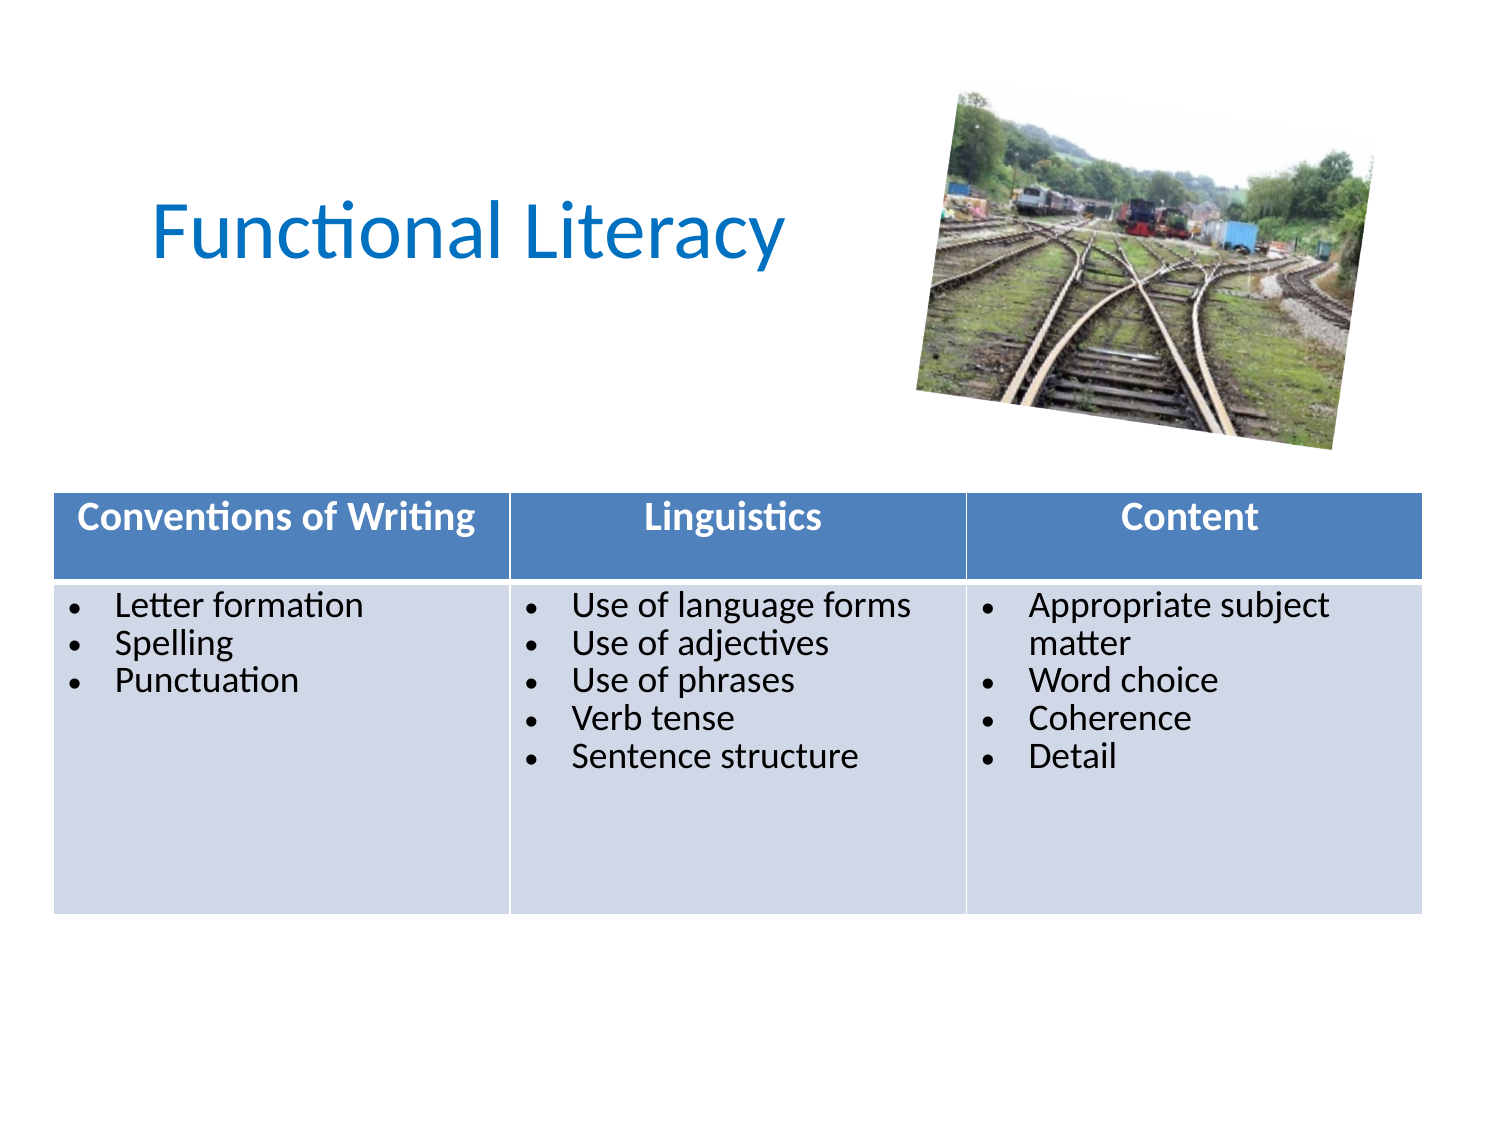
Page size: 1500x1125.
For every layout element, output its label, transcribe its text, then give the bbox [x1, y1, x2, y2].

table_header Linguistics [511, 493, 966, 579]
table_cell Letter formation Spelling Punctuation [54, 585, 509, 914]
table_cell Appropriate subject matter Word choice Coherence Detail [967, 585, 1422, 914]
text_box Functional Literacy [96, 144, 861, 308]
picture [917, 80, 1376, 449]
table_cell Use of language forms Use of adjectives Use of phrases Verb tense Sentence structure [511, 585, 966, 914]
table_header Content [967, 493, 1422, 579]
table_header Conventions of Writing [54, 493, 509, 579]
